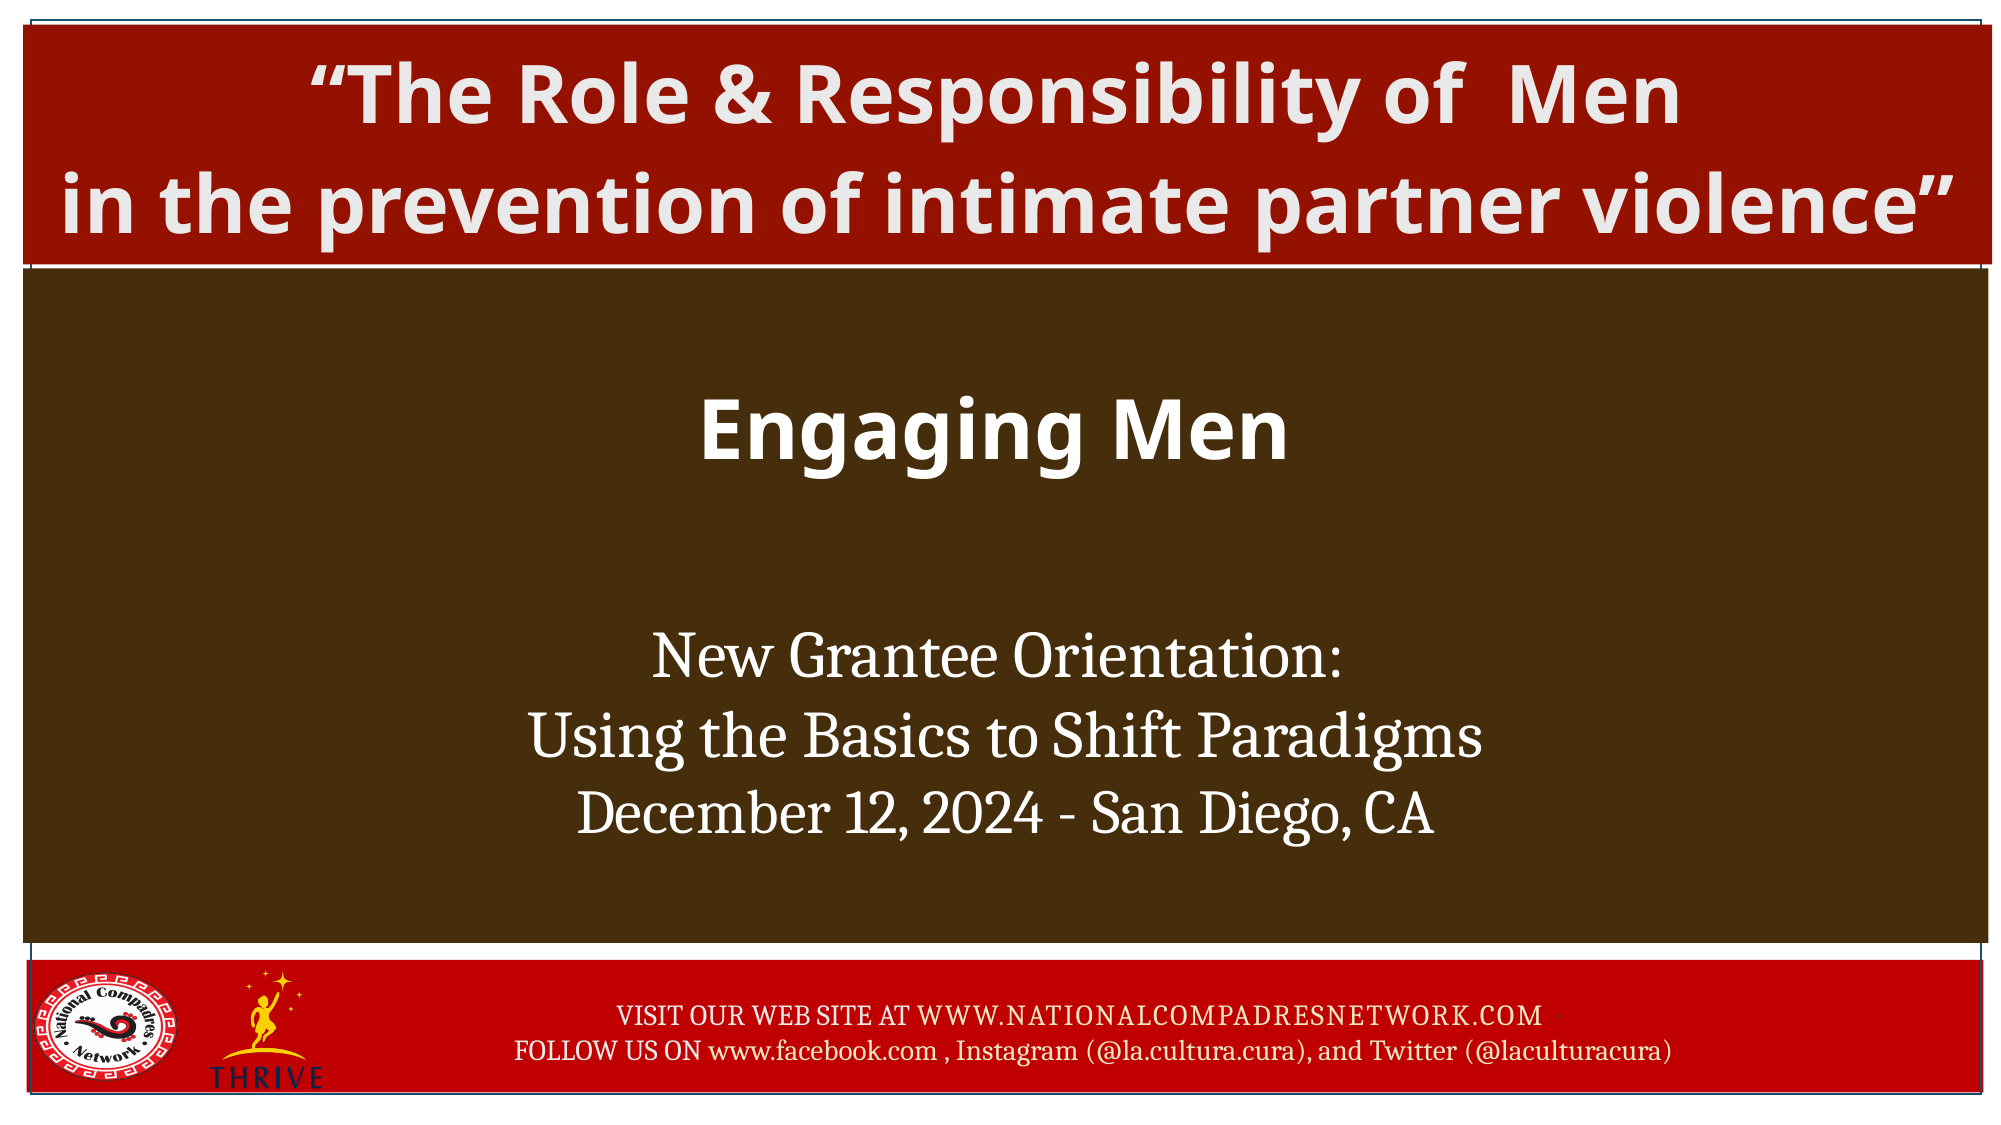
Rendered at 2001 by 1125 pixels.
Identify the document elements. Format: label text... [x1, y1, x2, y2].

picture [33, 972, 178, 1081]
text_box “The Role & Responsibility of Men in the prevention of intimate partner violence” [23, 24, 1993, 265]
text_box Engaging Men New Grantee Orientation: Using the Basics to Shift Paradigms December 12, 2024 - San Diego, CA [23, 268, 1989, 943]
picture [192, 958, 335, 1101]
